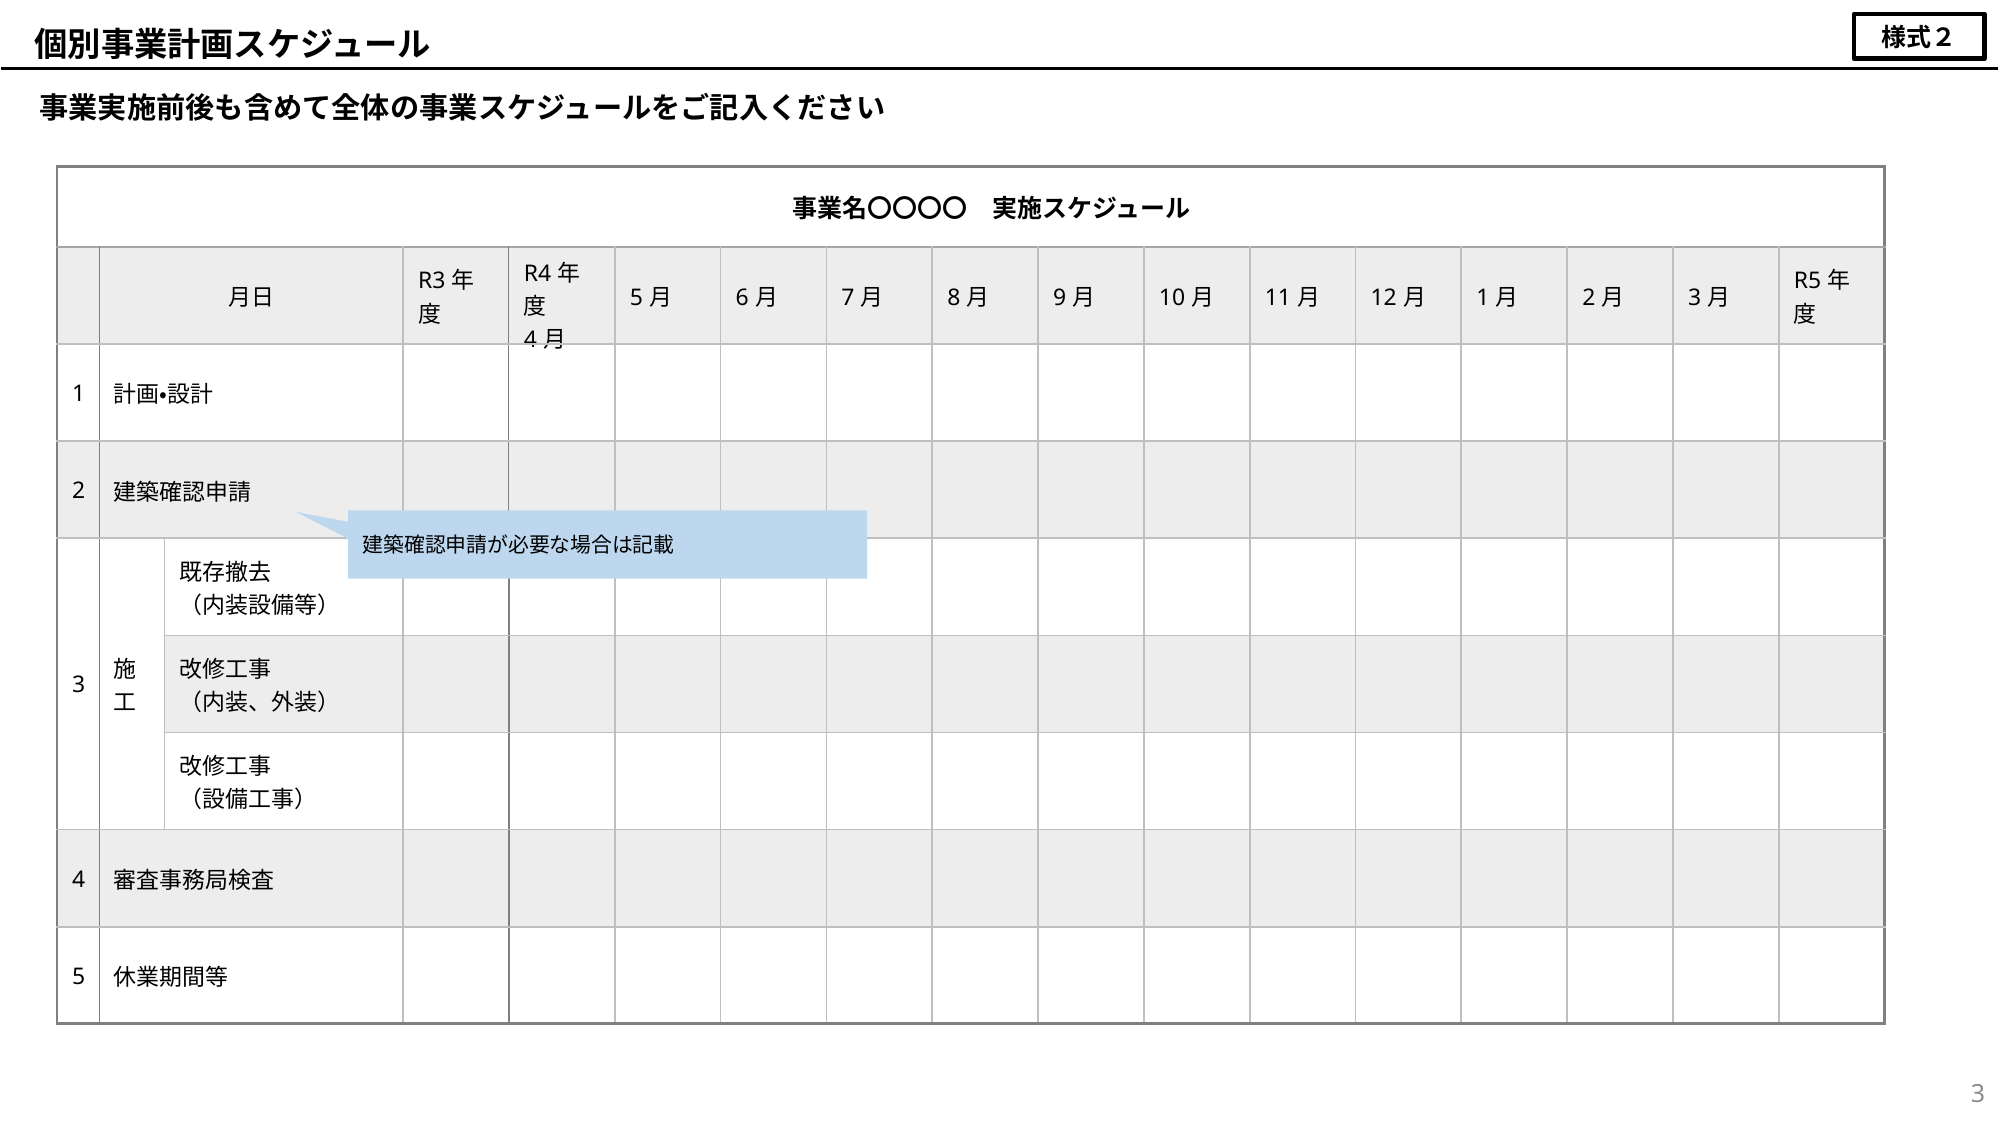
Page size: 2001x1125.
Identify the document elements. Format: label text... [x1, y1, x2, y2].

table_cell R3年度 [404, 248, 508, 343]
table_cell [1780, 345, 1883, 440]
table_cell [1780, 636, 1883, 732]
table_cell [1145, 442, 1249, 537]
table_cell [1039, 539, 1143, 635]
table_cell [510, 928, 614, 1022]
table_cell [1674, 442, 1778, 537]
table_cell [721, 830, 826, 926]
table_cell [404, 442, 508, 509]
table_cell [1568, 539, 1672, 635]
table_cell [404, 580, 508, 635]
table_cell [1251, 539, 1355, 635]
table_cell [1780, 539, 1883, 635]
table_cell [1145, 636, 1249, 732]
table_cell [721, 345, 826, 440]
table_cell [404, 636, 508, 732]
table_cell [616, 580, 720, 635]
table_cell [933, 539, 1037, 635]
table_cell 11月 [1251, 248, 1355, 343]
table_cell [1039, 345, 1143, 440]
table_cell 5月 [616, 248, 720, 343]
table_cell R5年度 [1780, 248, 1883, 343]
table_cell [1145, 539, 1249, 635]
table_cell 2 [58, 442, 99, 537]
text_box 事業実施前後も含めて全体の事業スケジュールをご記入ください [24, 82, 1000, 133]
table_cell [1462, 345, 1566, 440]
text_box 様式２ [1854, 13, 1985, 59]
table_cell [827, 539, 931, 635]
table_cell [933, 345, 1037, 440]
table_cell [510, 830, 614, 926]
table_cell 既存撤去 （内装設備等） [165, 539, 402, 635]
table_cell [404, 733, 508, 829]
table_cell [1356, 928, 1460, 1022]
table_cell [721, 928, 826, 1022]
table_cell [1356, 733, 1460, 829]
table_cell [1251, 928, 1355, 1022]
table_cell [616, 733, 720, 829]
table_cell [721, 442, 826, 509]
table_cell R4年度 4月 [509, 248, 614, 343]
table_cell [827, 442, 931, 537]
table_cell 8月 [933, 248, 1037, 343]
table_cell [510, 733, 614, 829]
table_cell [404, 345, 508, 440]
table_cell [827, 636, 931, 732]
table_cell [1462, 733, 1566, 829]
table_cell 計画・設計 [100, 345, 402, 440]
table_cell [1039, 928, 1143, 1022]
table_cell [404, 928, 508, 1022]
table_cell 6月 [721, 248, 826, 343]
table_cell [509, 442, 614, 509]
table_cell [933, 928, 1037, 1022]
table_cell [1251, 636, 1355, 732]
table_cell [1039, 830, 1143, 926]
table_cell 審査事務局検査 [100, 830, 402, 926]
text_box 建築確認申請が必要な場合は記載 [296, 509, 869, 580]
table_cell [1568, 442, 1672, 537]
table_cell [1145, 733, 1249, 829]
table_cell 3 [58, 539, 99, 829]
table_cell [616, 345, 720, 440]
table_cell [1568, 733, 1672, 829]
table_cell 施工 [100, 539, 164, 829]
table_cell [721, 636, 826, 732]
table_cell [721, 580, 826, 635]
table_header [58, 168, 99, 246]
table_cell 建築確認申請 [100, 442, 402, 537]
table_cell [1039, 442, 1143, 537]
table_cell [1251, 830, 1355, 926]
table_header 事業名〇〇〇〇 実施スケジュール [99, 168, 1883, 246]
table_cell [1356, 830, 1460, 926]
table_cell [827, 345, 931, 440]
table_cell [1780, 928, 1883, 1022]
table_cell [1356, 442, 1460, 537]
table_cell [1780, 442, 1883, 537]
table_cell [1462, 636, 1566, 732]
table_cell [1462, 830, 1566, 926]
table_cell 1 [58, 345, 99, 440]
table_cell [933, 636, 1037, 732]
table_cell [616, 830, 720, 926]
table_cell [1039, 733, 1143, 829]
table_cell [1674, 830, 1778, 926]
table_cell [1039, 636, 1143, 732]
table_cell 12月 [1356, 248, 1460, 343]
table_cell [1251, 733, 1355, 829]
table_cell [1674, 928, 1778, 1022]
table_cell [1145, 830, 1249, 926]
table_cell [1462, 442, 1566, 537]
table_cell [1145, 345, 1249, 440]
table_cell [1674, 733, 1778, 829]
table_cell [1356, 539, 1460, 635]
table_cell 5 [58, 928, 99, 1022]
table_cell 9月 [1039, 248, 1143, 343]
table_cell [827, 928, 931, 1022]
table_cell 3月 [1674, 248, 1778, 343]
table_cell 1月 [1462, 248, 1566, 343]
table_cell 2月 [1568, 248, 1672, 343]
table_cell [1780, 733, 1883, 829]
table_cell [933, 733, 1037, 829]
table_cell 改修工事 （内装、外装） [165, 636, 402, 732]
table_cell [1568, 636, 1672, 732]
table_cell [1568, 830, 1672, 926]
table_cell [1674, 539, 1778, 635]
table_cell [1251, 442, 1355, 537]
table_cell [509, 345, 614, 440]
table_cell [58, 248, 99, 343]
table_cell [933, 442, 1037, 537]
table_cell [1462, 928, 1566, 1022]
table_cell [616, 636, 720, 732]
table_cell 4 [58, 830, 99, 926]
table_cell [1462, 539, 1566, 635]
table_cell [1251, 345, 1355, 440]
table_cell 休業期間等 [100, 928, 402, 1022]
table_cell [1674, 345, 1778, 440]
table_cell [616, 442, 720, 509]
table_cell 月日 [100, 248, 402, 343]
table_cell [1674, 636, 1778, 732]
table_cell [1568, 928, 1672, 1022]
table_cell [721, 733, 826, 829]
table_cell [933, 830, 1037, 926]
table_cell [510, 580, 614, 635]
text_box 個別事業計画スケジュール [19, 15, 1970, 67]
table_cell [1568, 345, 1672, 440]
slide_number 3 [1550, 1064, 2000, 1125]
table_cell [616, 928, 720, 1022]
table_cell 10月 [1145, 248, 1249, 343]
table_cell 7月 [827, 248, 931, 343]
table_cell [1356, 636, 1460, 732]
table_cell [1356, 345, 1460, 440]
table_cell [1145, 928, 1249, 1022]
table_cell [827, 830, 931, 926]
table_cell [1780, 830, 1883, 926]
table_cell [510, 636, 614, 732]
table_cell [404, 830, 508, 926]
table_cell 改修工事 （設備工事） [165, 733, 402, 829]
table_cell [827, 733, 931, 829]
